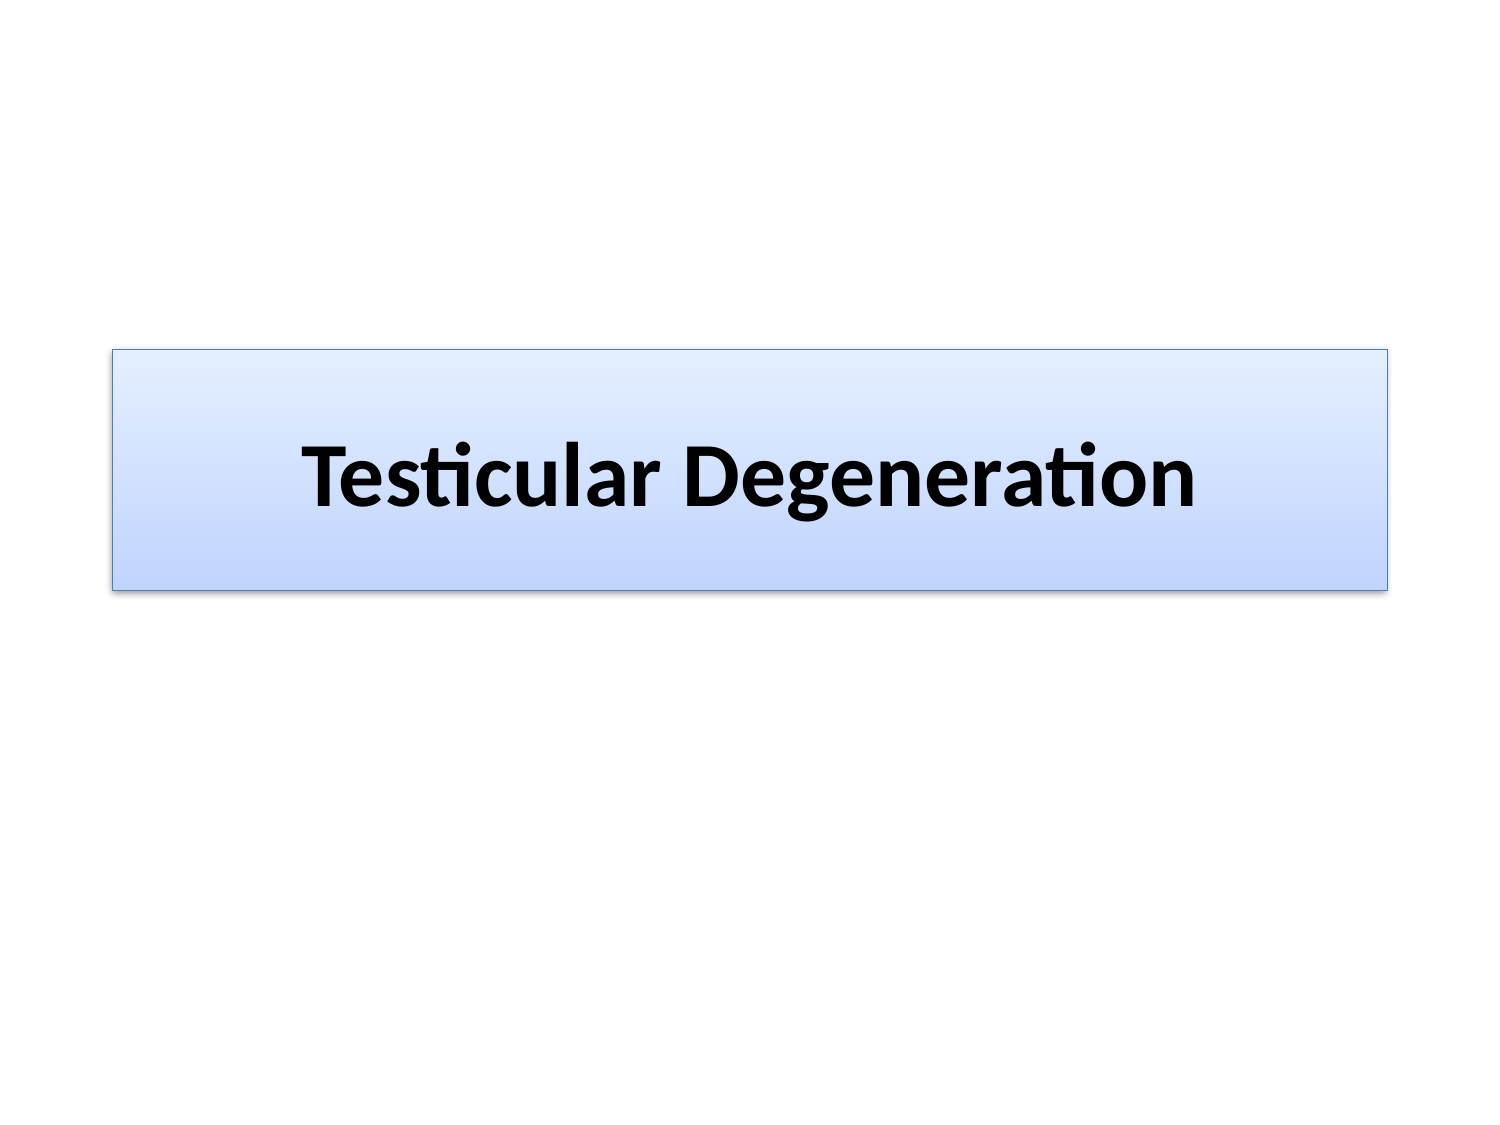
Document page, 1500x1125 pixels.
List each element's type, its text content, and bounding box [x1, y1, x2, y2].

title Testicular Degeneration [112, 349, 1388, 591]
